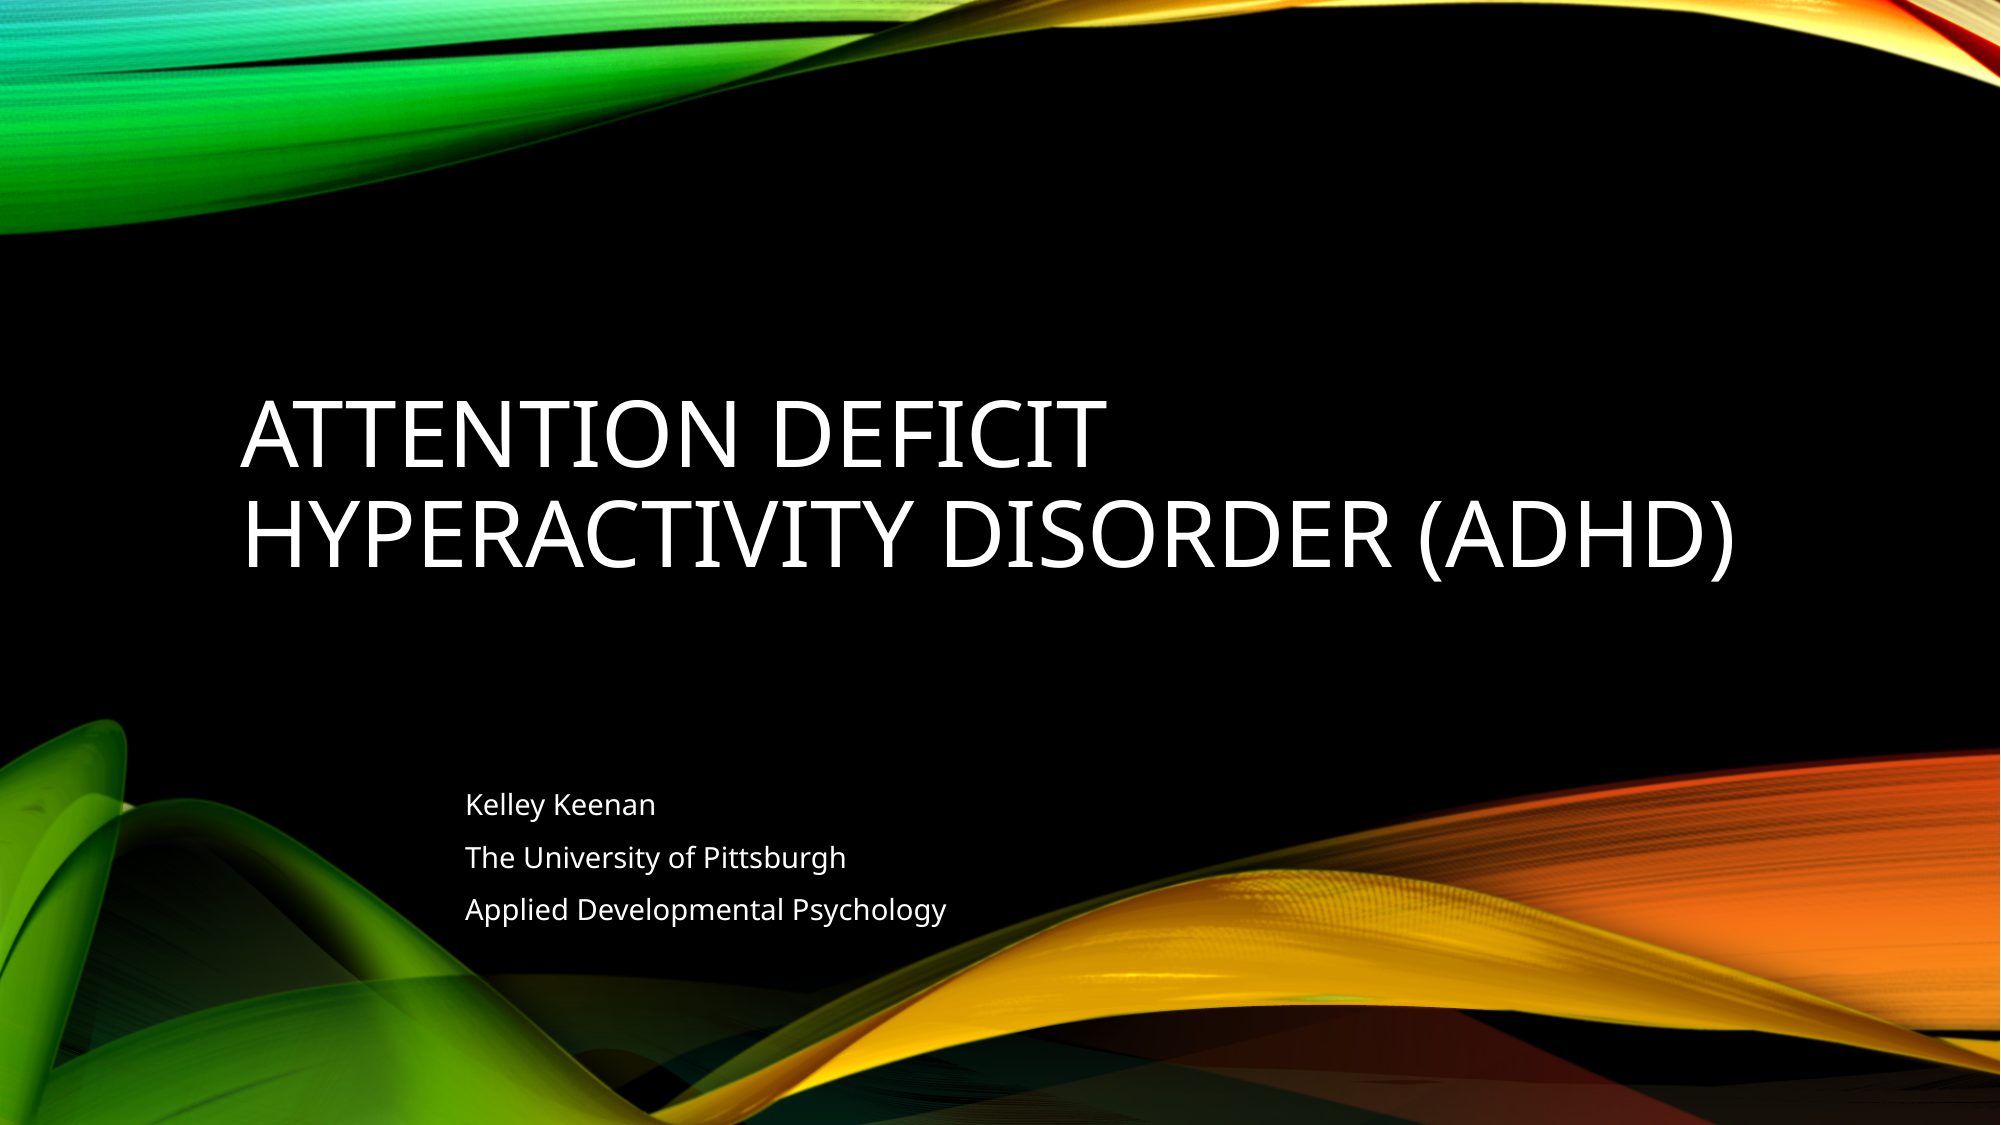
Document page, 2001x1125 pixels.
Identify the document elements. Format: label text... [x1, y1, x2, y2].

subtitle Kelley Keenan The University of Pittsburgh Applied Developmental Psychology [450, 783, 1152, 896]
title Attention deficit hyperactivity disorder (ADHD) [225, 295, 1775, 596]
picture [0, 717, 2000, 1125]
picture [0, 0, 2000, 237]
